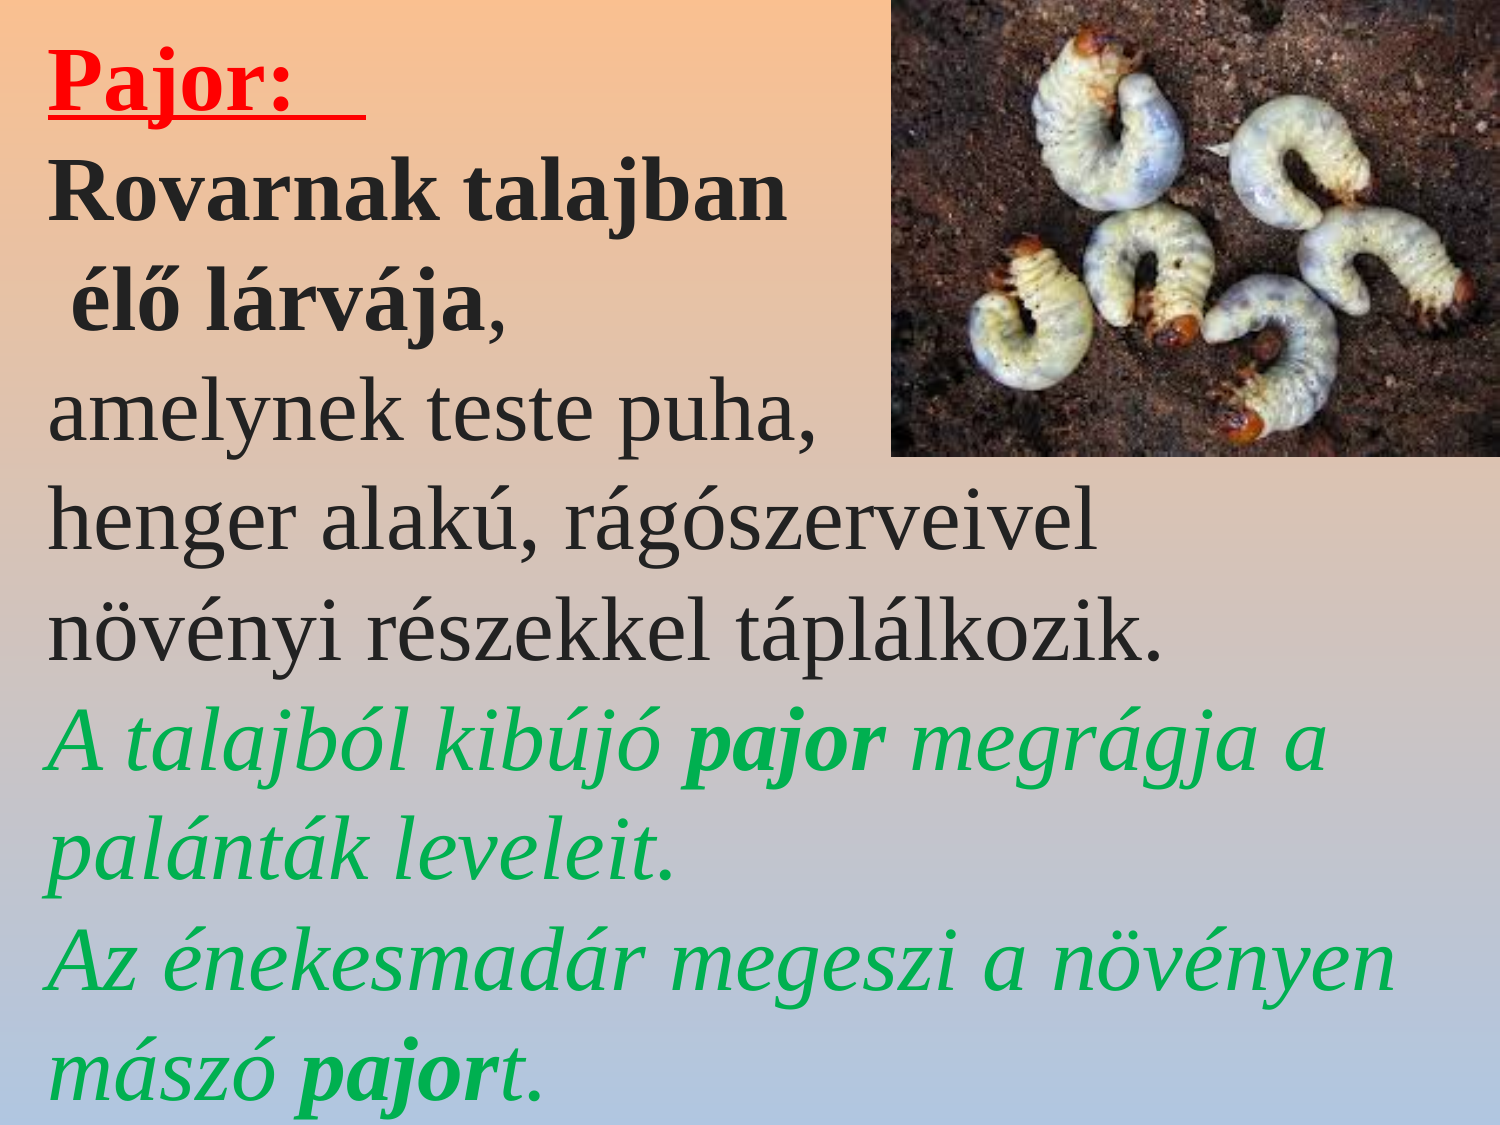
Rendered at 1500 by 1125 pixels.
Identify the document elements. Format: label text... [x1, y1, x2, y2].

text_box Pajor: Rovarnak talajban élő lárvája, amelynek teste puha, henger alakú, rágószerveivel növényi részekkel táplálkozik. A talajból kibújó pajor megrágja a palánták leveleit. Az énekesmadár megeszi a növényen mászó pajort. [32, 11, 1500, 1125]
picture [891, 0, 1500, 457]
